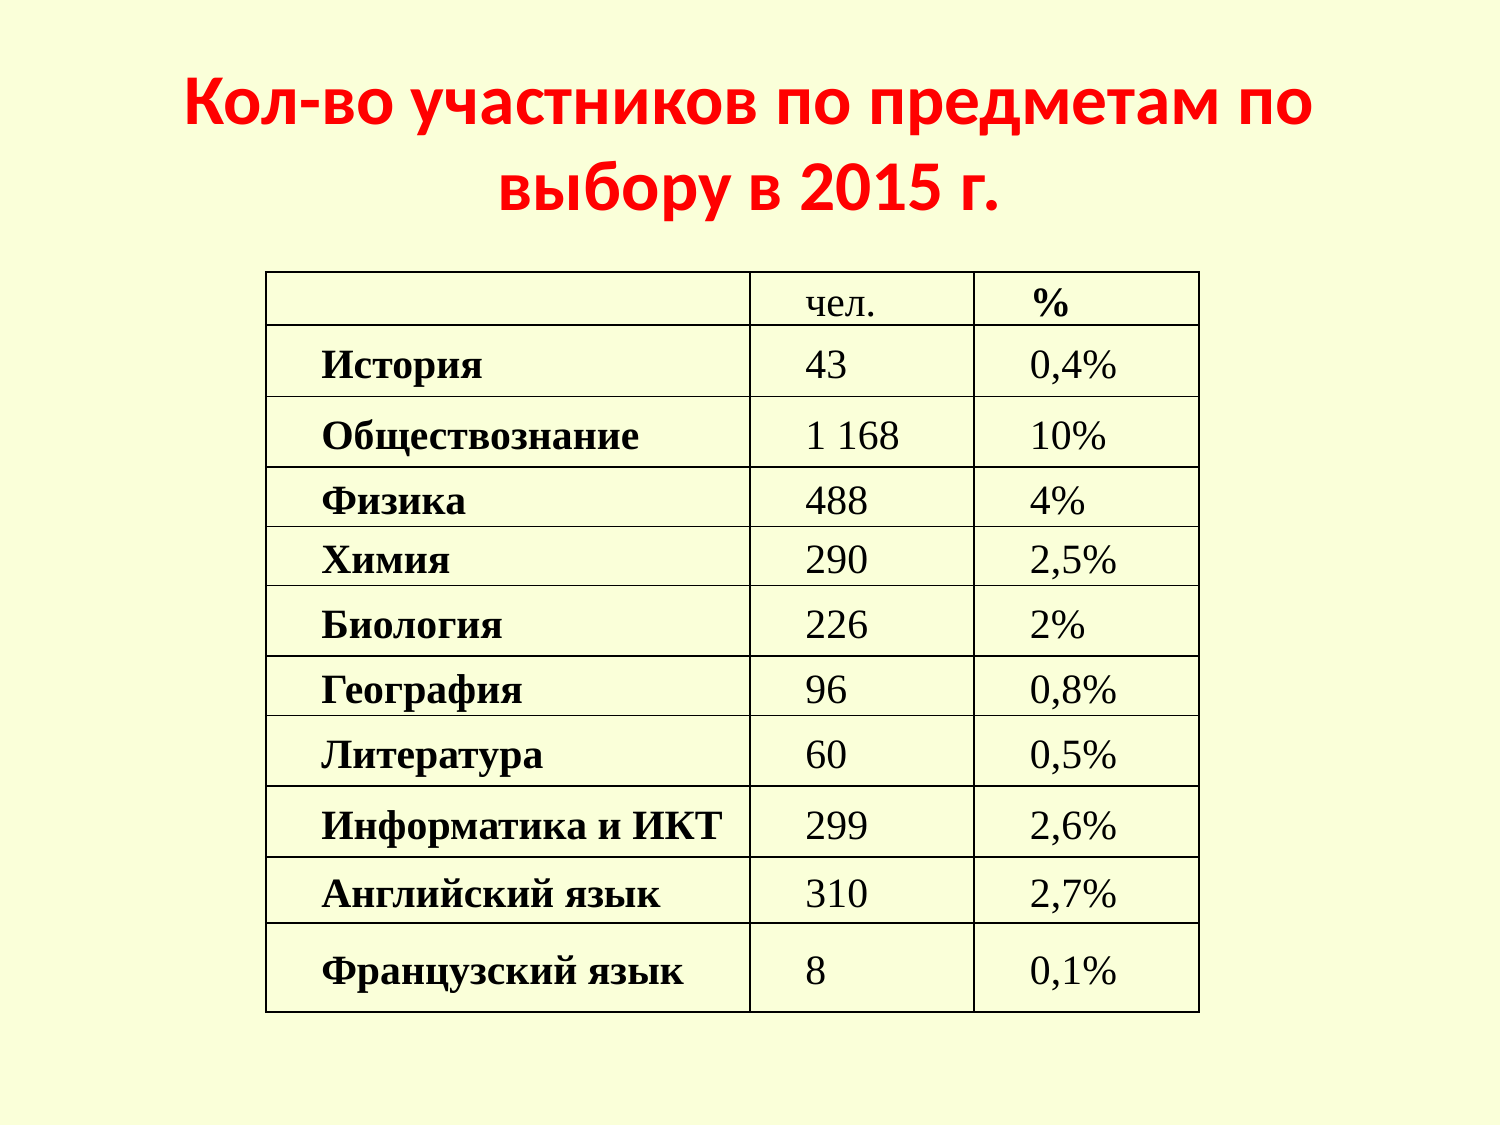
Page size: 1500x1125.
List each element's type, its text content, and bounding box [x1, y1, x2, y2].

table_cell 10% [975, 397, 1198, 466]
table_cell Литература [267, 716, 749, 785]
table_cell 8 [751, 924, 973, 1011]
table_cell 60 [751, 716, 973, 785]
title Кол-во участников по предметам по выбору в 2015 г. [75, 45, 1425, 233]
table_cell 4% [975, 468, 1198, 526]
table_cell 0,4% [975, 326, 1198, 396]
table_cell 0,5% [975, 716, 1198, 785]
table_cell 299 [751, 787, 973, 856]
table_cell 43 [751, 326, 973, 396]
table_cell 96 [751, 657, 973, 715]
table_cell Информатика и ИКТ [267, 787, 749, 856]
table_header [267, 273, 749, 324]
table_header % [975, 273, 1198, 324]
table_cell 290 [751, 527, 973, 585]
table_cell 0,8% [975, 657, 1198, 715]
table_cell 310 [751, 858, 973, 922]
table_cell История [267, 326, 749, 396]
table_cell Биология [267, 586, 749, 655]
table_cell 226 [751, 586, 973, 655]
table_cell Обществознание [267, 397, 749, 466]
table_cell География [267, 657, 749, 715]
table_cell 2,5% [975, 527, 1198, 585]
table_cell 488 [751, 468, 973, 526]
table_cell 2% [975, 586, 1198, 655]
table_cell 1 168 [751, 397, 973, 466]
table_cell 0,1% [975, 924, 1198, 1011]
table_header чел. [751, 273, 973, 324]
table_cell 2,7% [975, 858, 1198, 922]
table_cell Химия [267, 527, 749, 585]
table_cell Французский язык [267, 924, 749, 1011]
table_cell Английский язык [267, 858, 749, 922]
table_cell Физика [267, 468, 749, 526]
table_cell 2,6% [975, 787, 1198, 856]
